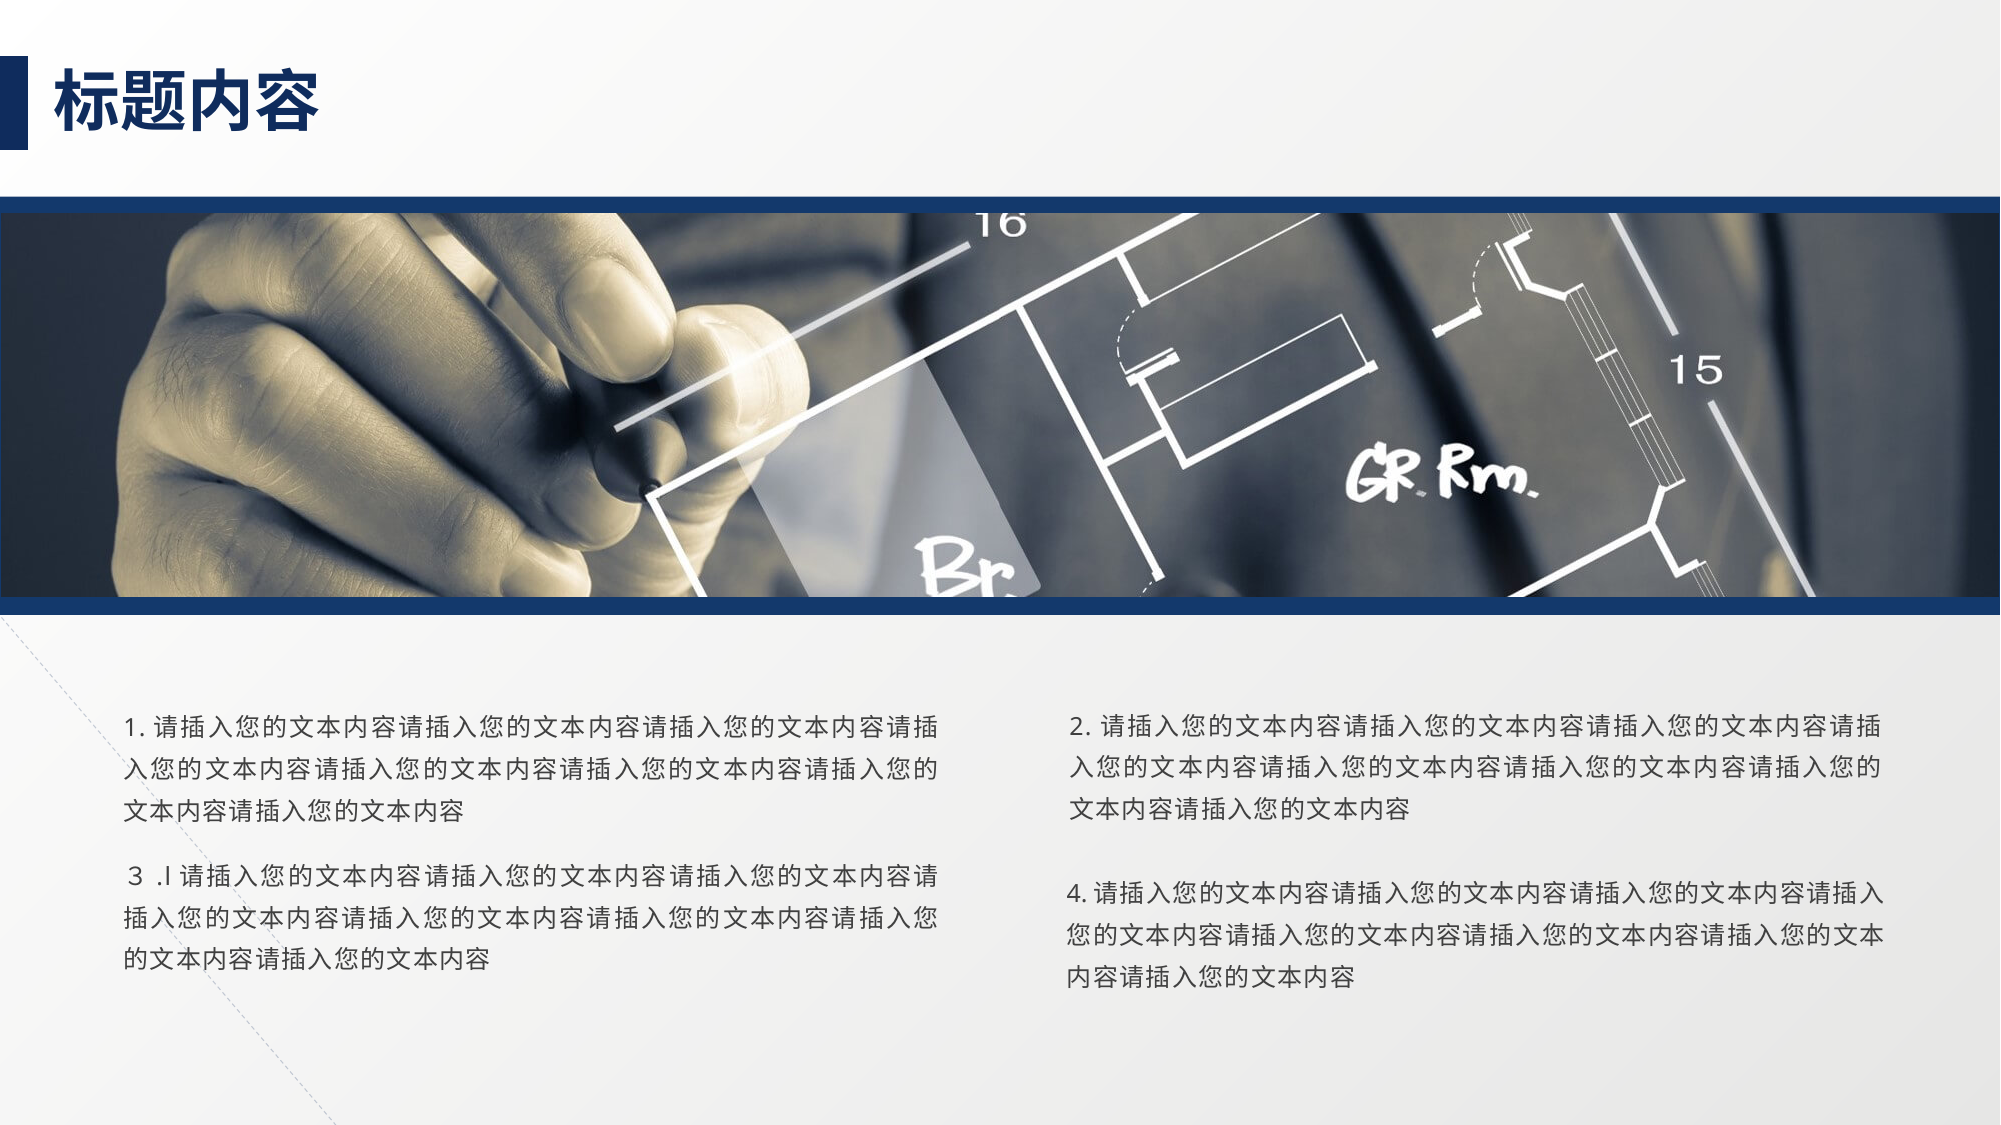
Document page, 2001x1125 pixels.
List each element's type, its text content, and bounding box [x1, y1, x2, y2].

text_box [0, 196, 2000, 616]
picture [1, 213, 1999, 597]
text_box 4.请插入您的文本内容请插入您的文本内容请插入您的文本内容请插入您的文本内容请插入您的文本内容请插入您的文本内容请插入您的文本内容请插入您的文本内容 [1051, 858, 1902, 999]
text_box 1.请插入您的文本内容请插入您的文本内容请插入您的文本内容请插入您的文本内容请插入您的文本内容请插入您的文本内容请插入您的文本内容请插入您的文本内容 [108, 692, 956, 833]
text_box ３.l请插入您的文本内容请插入您的文本内容请插入您的文本内容请插入您的文本内容请插入您的文本内容请插入您的文本内容请插入您的文本内容请插入您的文本内容 [108, 841, 956, 982]
text_box 2.请插入您的文本内容请插入您的文本内容请插入您的文本内容请插入您的文本内容请插入您的文本内容请插入您的文本内容请插入您的文本内容请插入您的文本内容 [1054, 690, 1900, 831]
